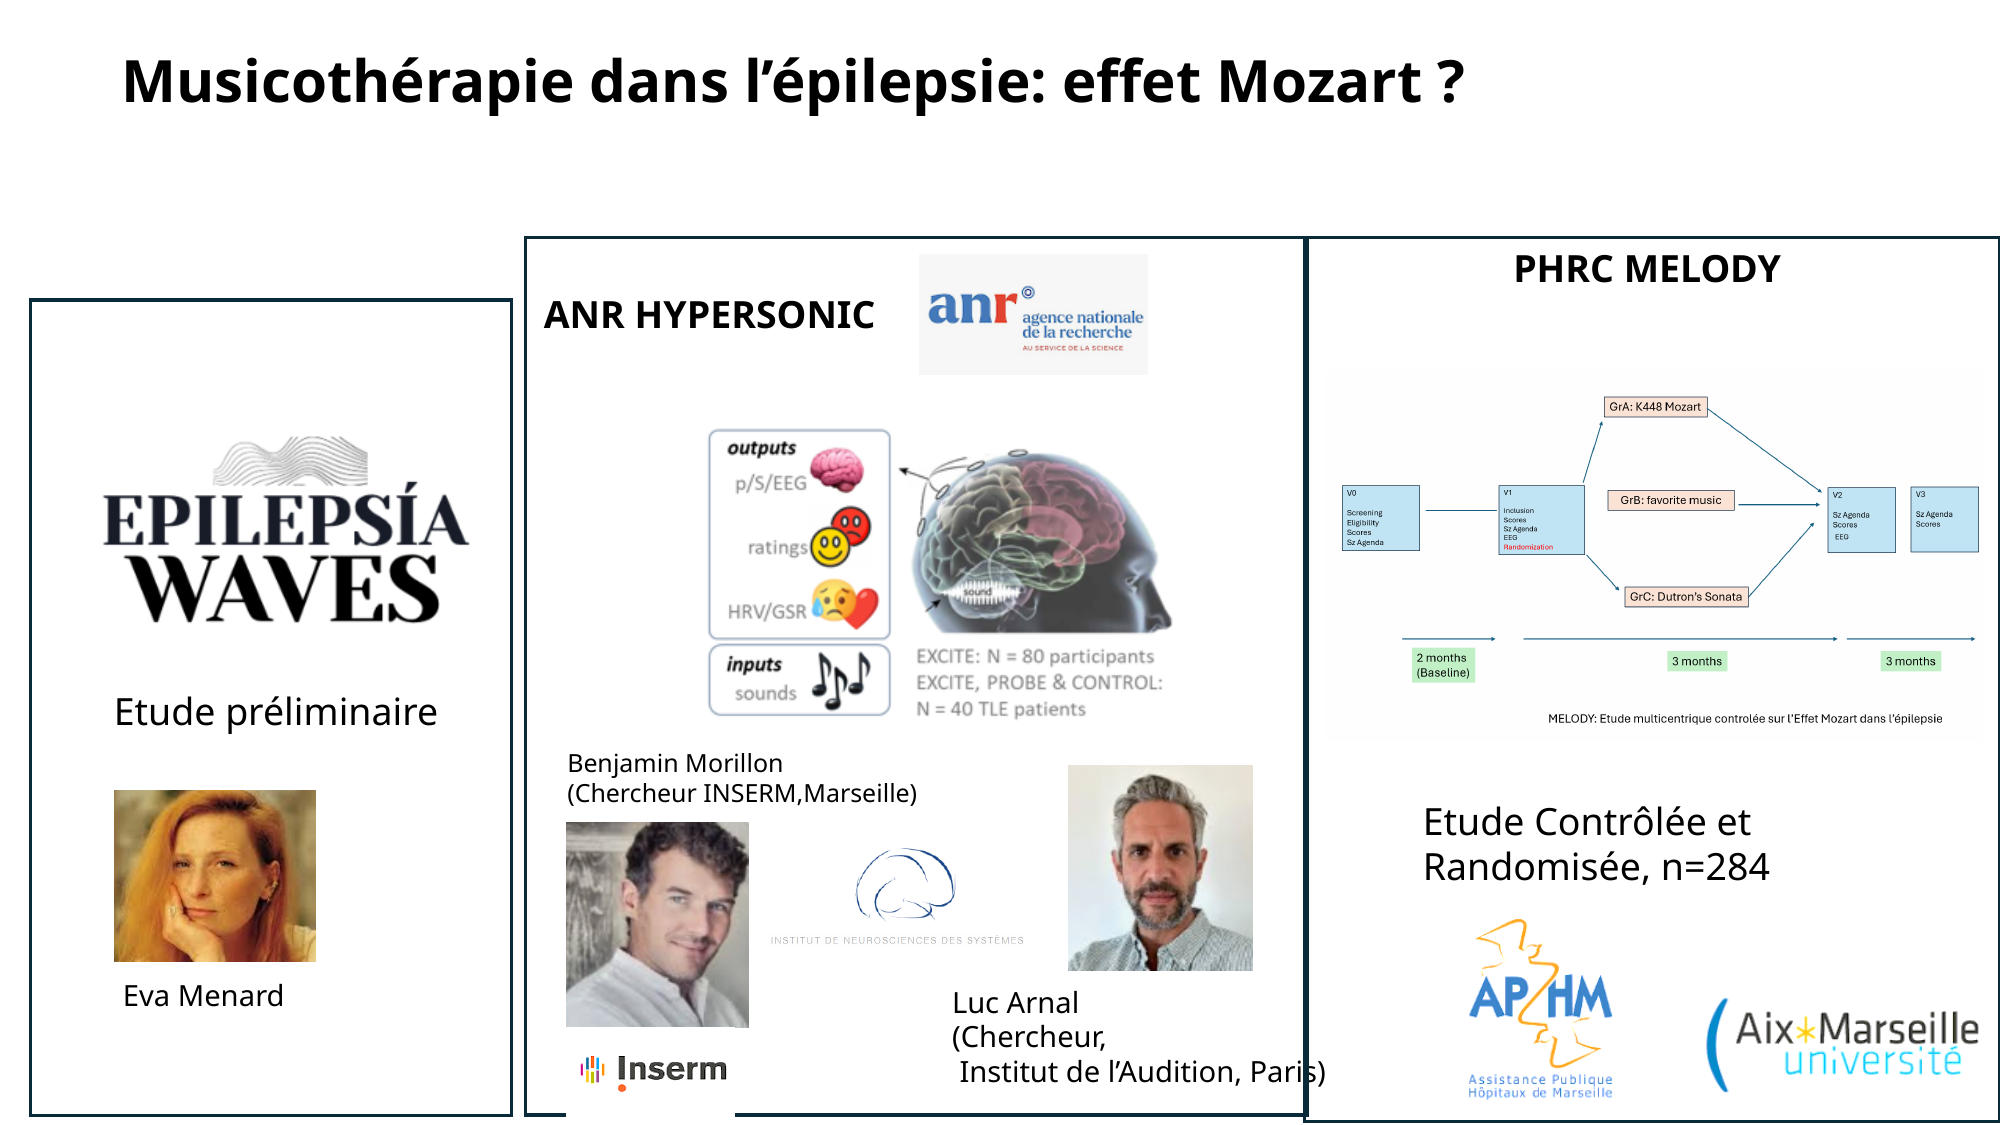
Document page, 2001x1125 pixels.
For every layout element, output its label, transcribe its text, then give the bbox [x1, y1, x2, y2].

picture [1068, 765, 1254, 971]
text_box Etude Contrôlée et Randomisée, n=284 [1408, 790, 1934, 896]
picture [1324, 370, 1984, 742]
text_box [29, 298, 513, 1117]
title Musicothérapie dans l’épilepsie: effet Mozart ? [106, 24, 1894, 142]
picture [919, 254, 1149, 376]
text_box [1303, 236, 2000, 1123]
picture [695, 418, 1198, 735]
picture [1694, 979, 1983, 1114]
picture [114, 789, 317, 963]
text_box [767, 812, 1025, 956]
text_box [524, 236, 1303, 1117]
picture [49, 390, 532, 681]
picture [566, 821, 750, 1123]
picture [1462, 915, 1619, 1103]
